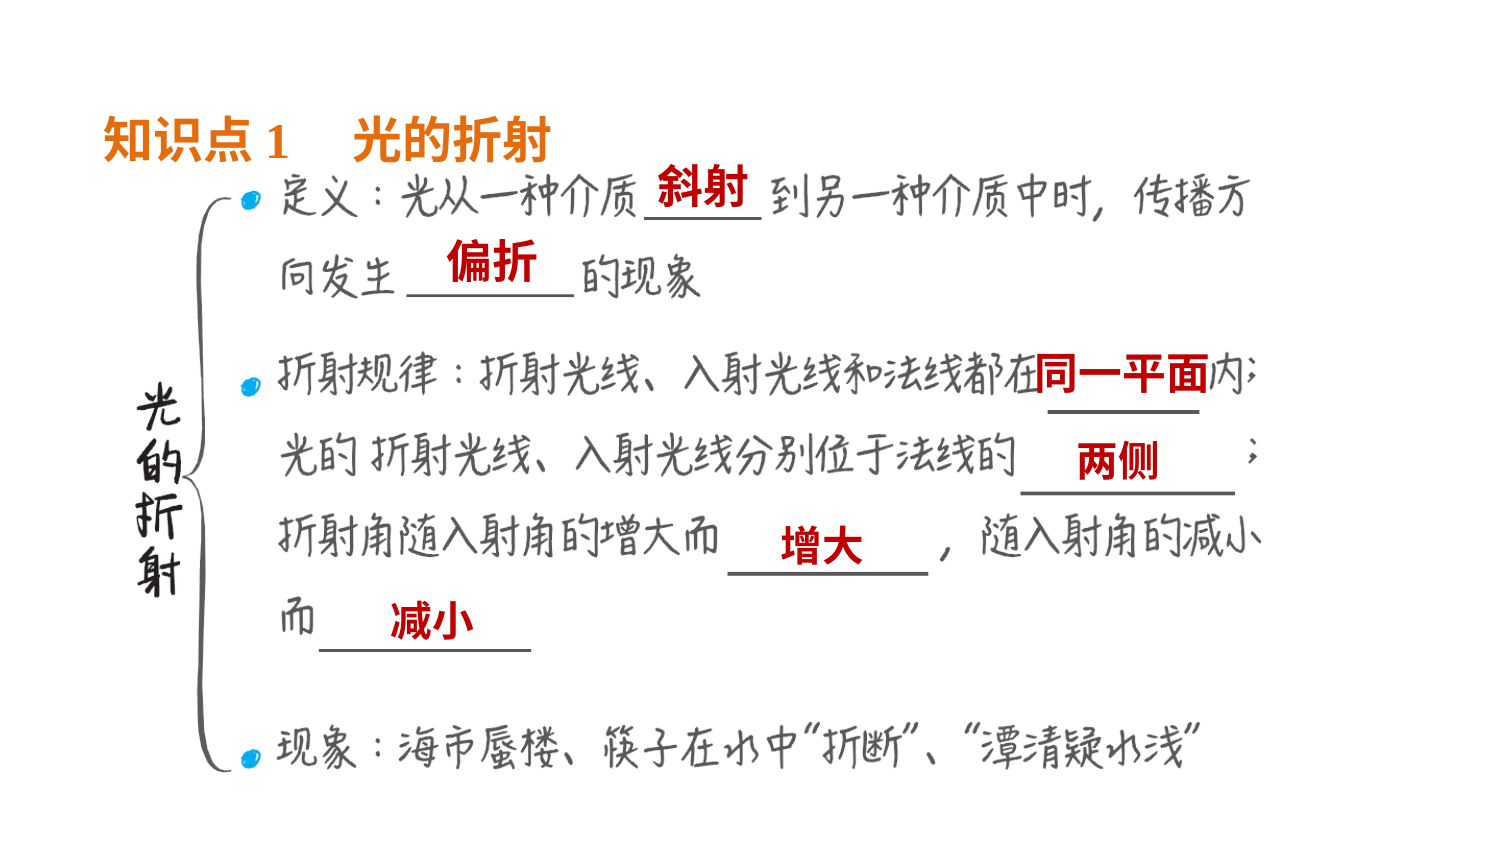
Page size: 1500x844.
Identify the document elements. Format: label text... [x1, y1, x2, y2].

picture [82, 146, 1282, 794]
text_box 知识点1 光的折射 [88, 100, 1235, 144]
